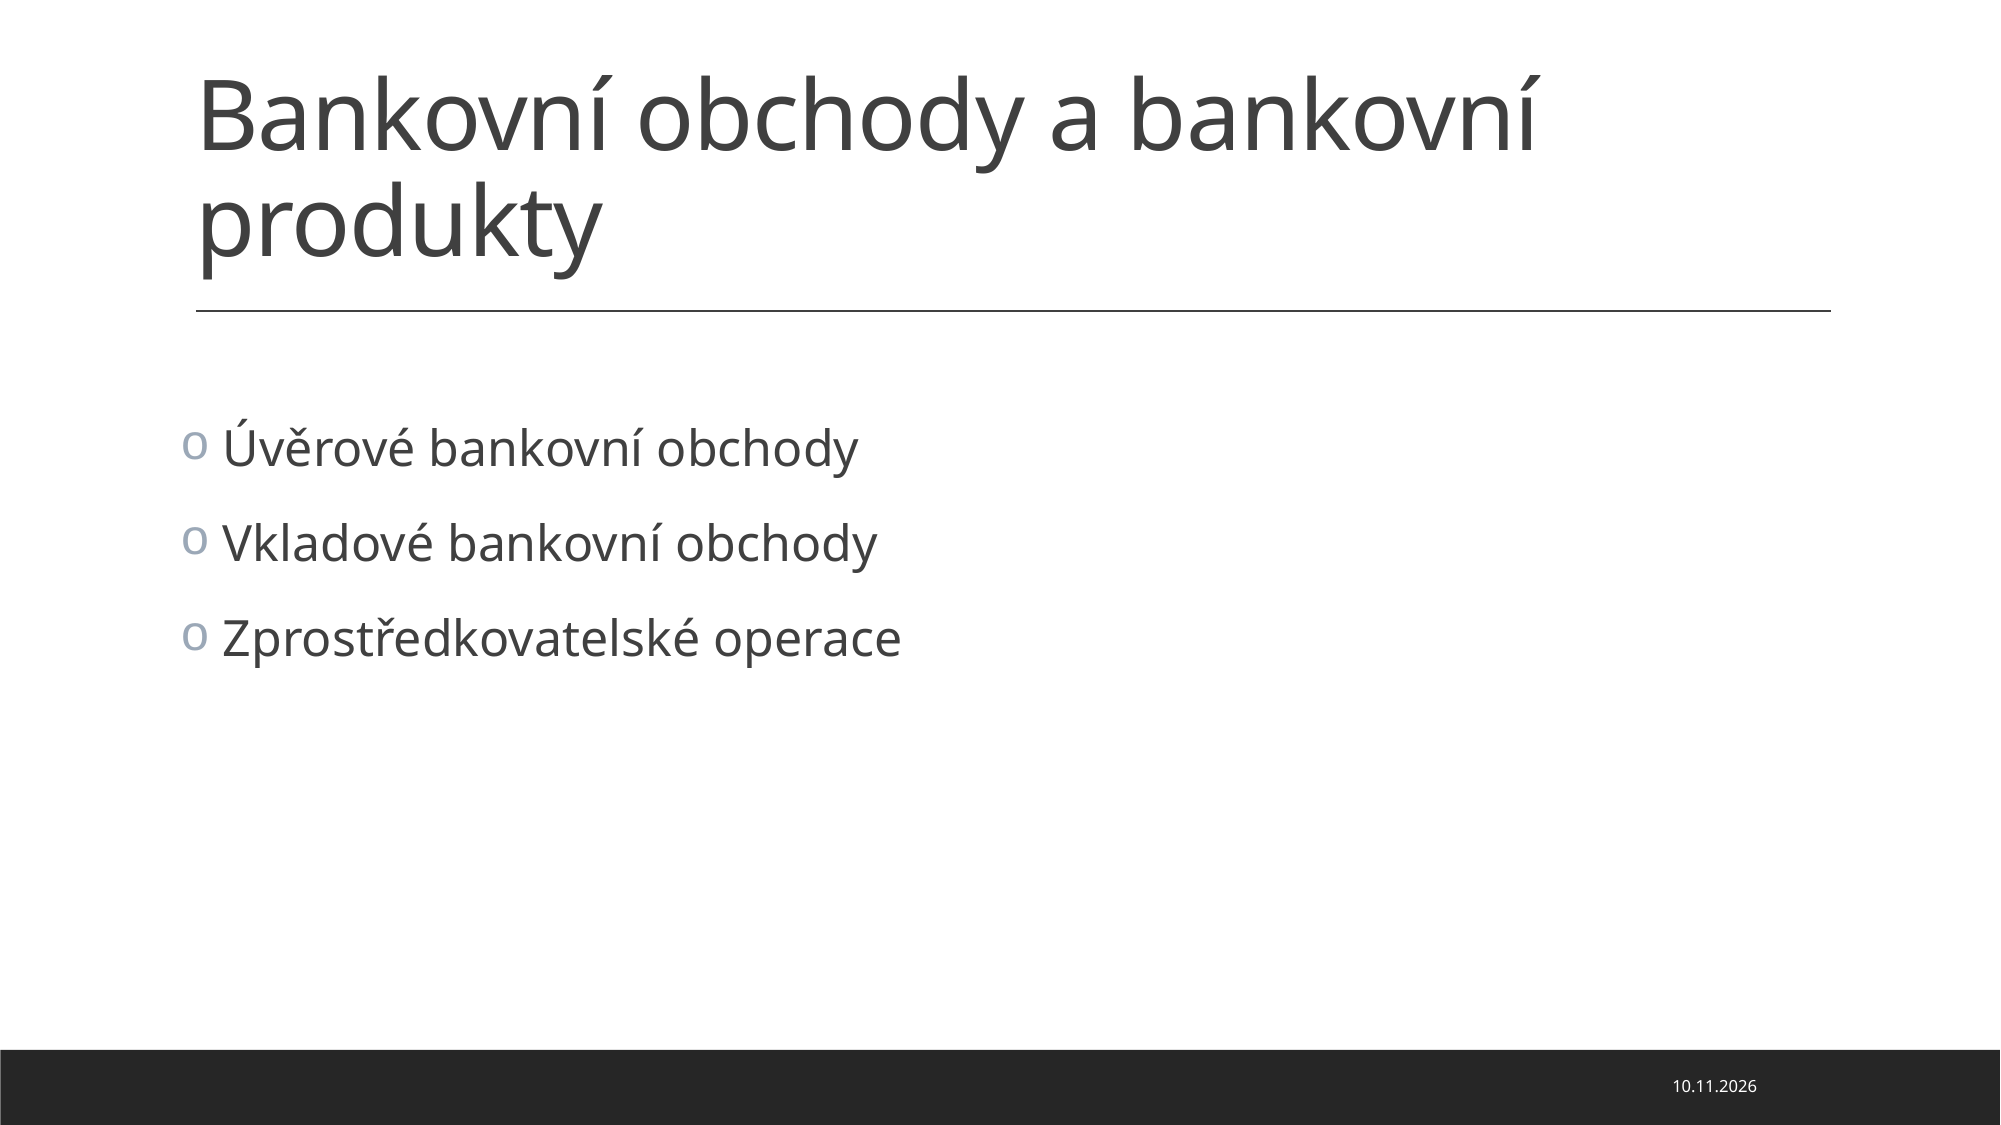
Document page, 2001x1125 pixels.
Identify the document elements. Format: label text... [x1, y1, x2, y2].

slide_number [1348, 1057, 1773, 1118]
list Úvěrové bankovní obchody Vkladové bankovní obchody Zprostředkovatelské operace [180, 403, 1830, 963]
title Bankovní obchody a bankovní produkty [180, 47, 1830, 285]
